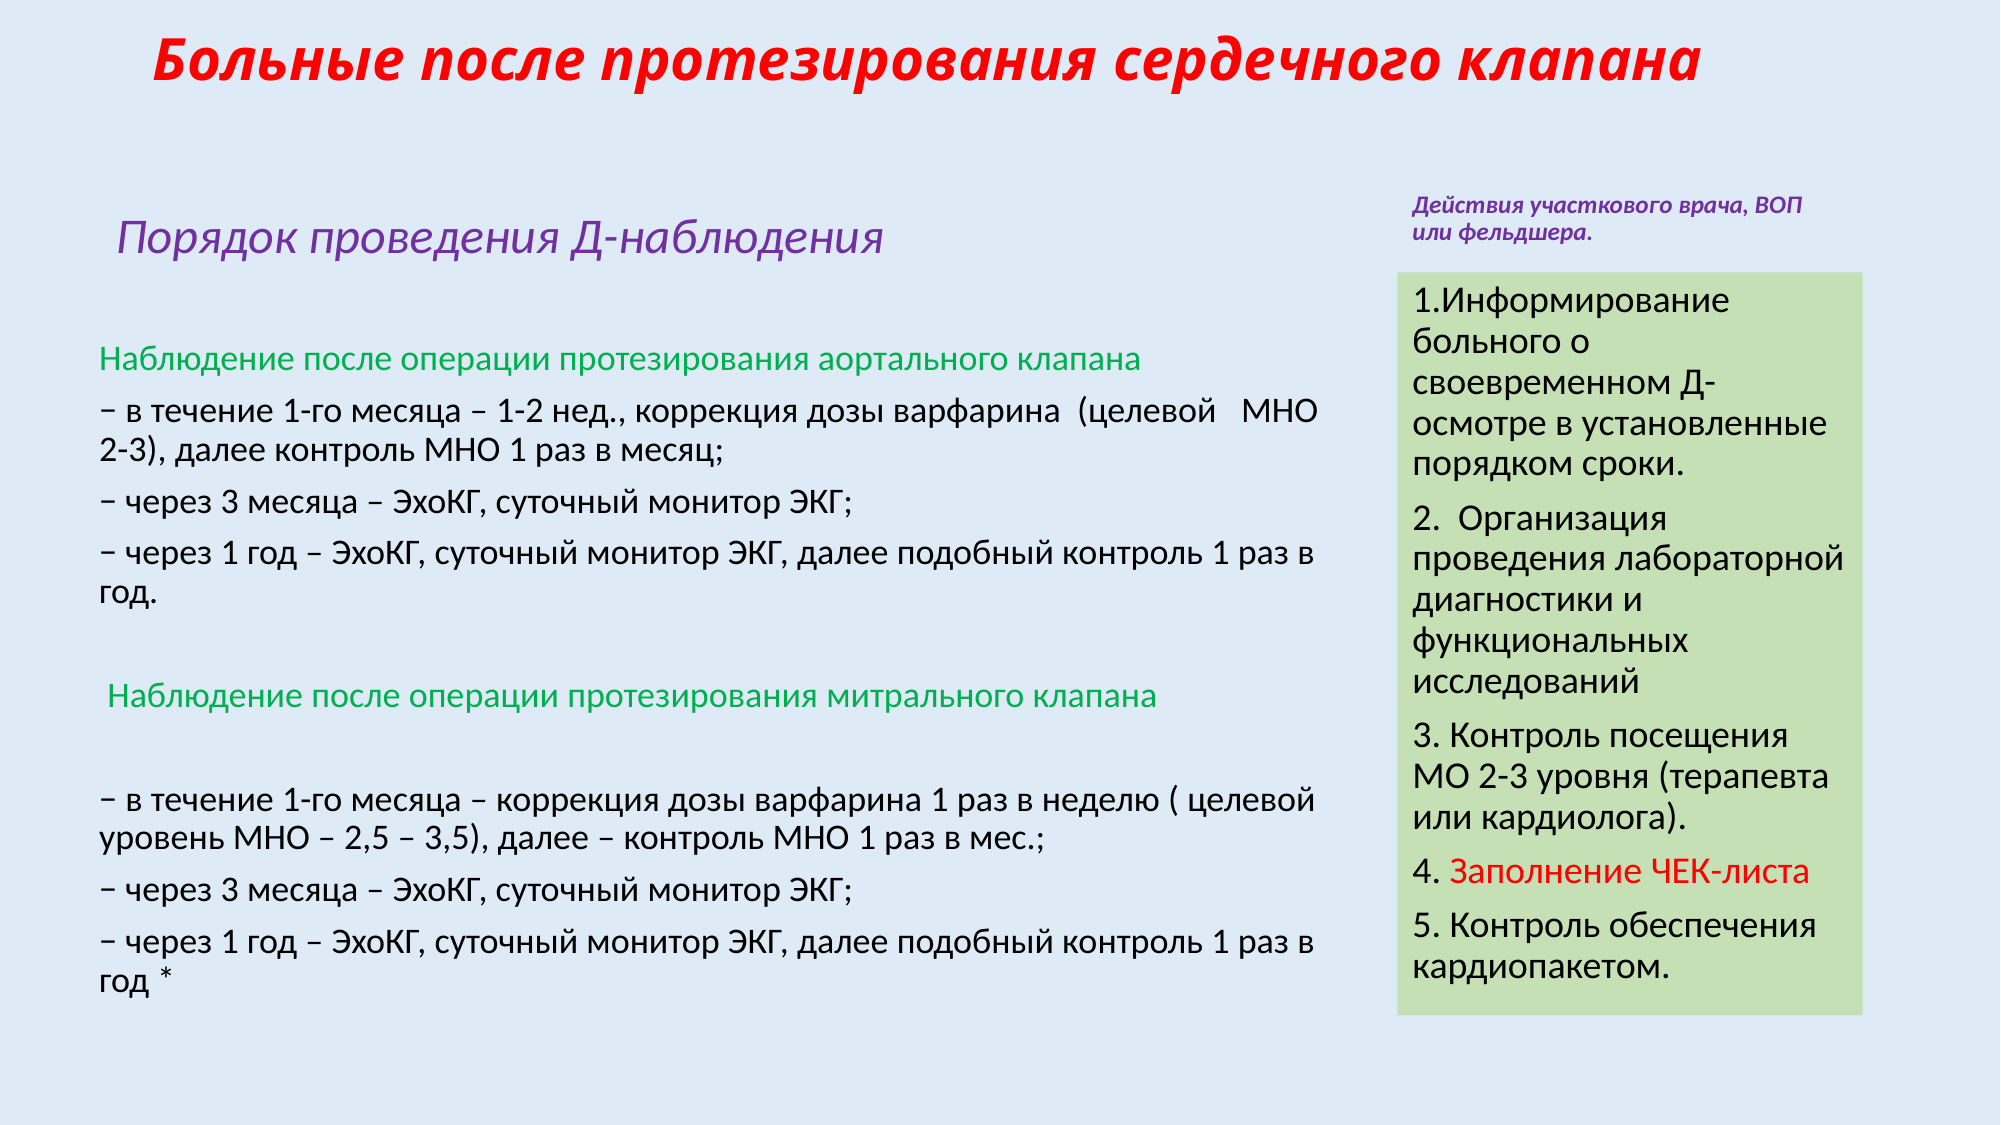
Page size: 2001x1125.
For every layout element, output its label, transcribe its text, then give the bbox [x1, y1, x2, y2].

list Наблюдение после операции протезирования аортального клапана − в течение 1-го месяца – 1-2 нед., коррекция дозы варфарина (целевой МНО 2-3), далее контроль МНО 1 раз в месяц; − через 3 месяца – ЭхоКГ, суточный монитор ЭКГ; − через 1 год – ЭхоКГ, суточный монитор ЭКГ, далее подобный контроль 1 раз в год. Наблюдение после операции протезирования митрального клапана − в течение 1-го месяца – коррекция дозы варфарина 1 раз в неделю ( целевой уровень МНО – 2,5 – 3,5), далее – контроль МНО 1 раз в мес.; − через 3 месяца – ЭхоКГ, суточный монитор ЭКГ; − через 1 год – ЭхоКГ, суточный монитор ЭКГ, далее подобный контроль 1 раз в год * [84, 275, 1364, 1016]
title Больные после протезирования сердечного клапана [137, 59, 1863, 134]
list Порядок проведения Д-наблюдения [100, 166, 1364, 273]
list Действия участкового врача, ВОП или фельдшера. [1397, 149, 1851, 256]
list 1.Информирование больного о своевременном Д-осмотре в установленные порядком сроки. 2. Организация проведения лабораторной диагностики и функциональных исследований 3. Контроль посещения МО 2-3 уровня (терапевта или кардиолога). 4. Заполнение ЧЕК-листа 5. Контроль обеспечения кардиопакетом. [1397, 272, 1863, 1016]
